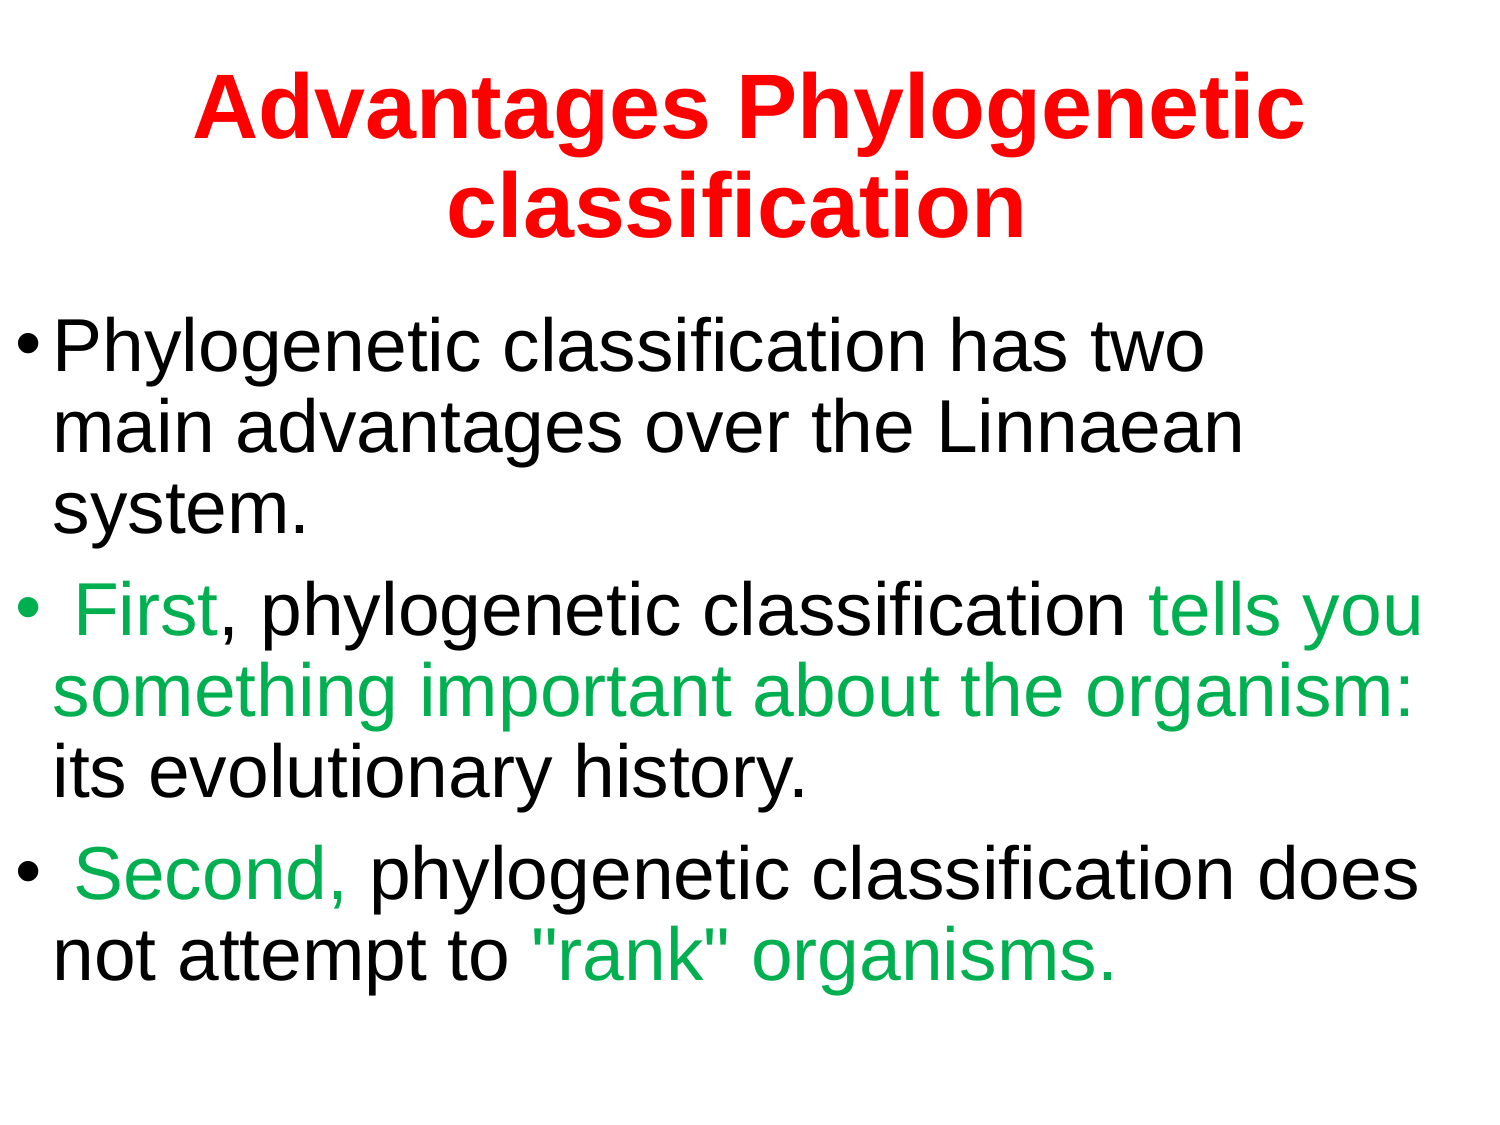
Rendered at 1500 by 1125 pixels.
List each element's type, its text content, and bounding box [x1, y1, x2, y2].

list Phylogenetic classification has two main advantages over the Linnaean system. First, phylogenetic classification tells you something important about the organism: its evolutionary history. Second, phylogenetic classification does not attempt to "rank" organisms. [0, 299, 1500, 1100]
title Advantages Phylogenetic classification [0, 50, 1500, 268]
